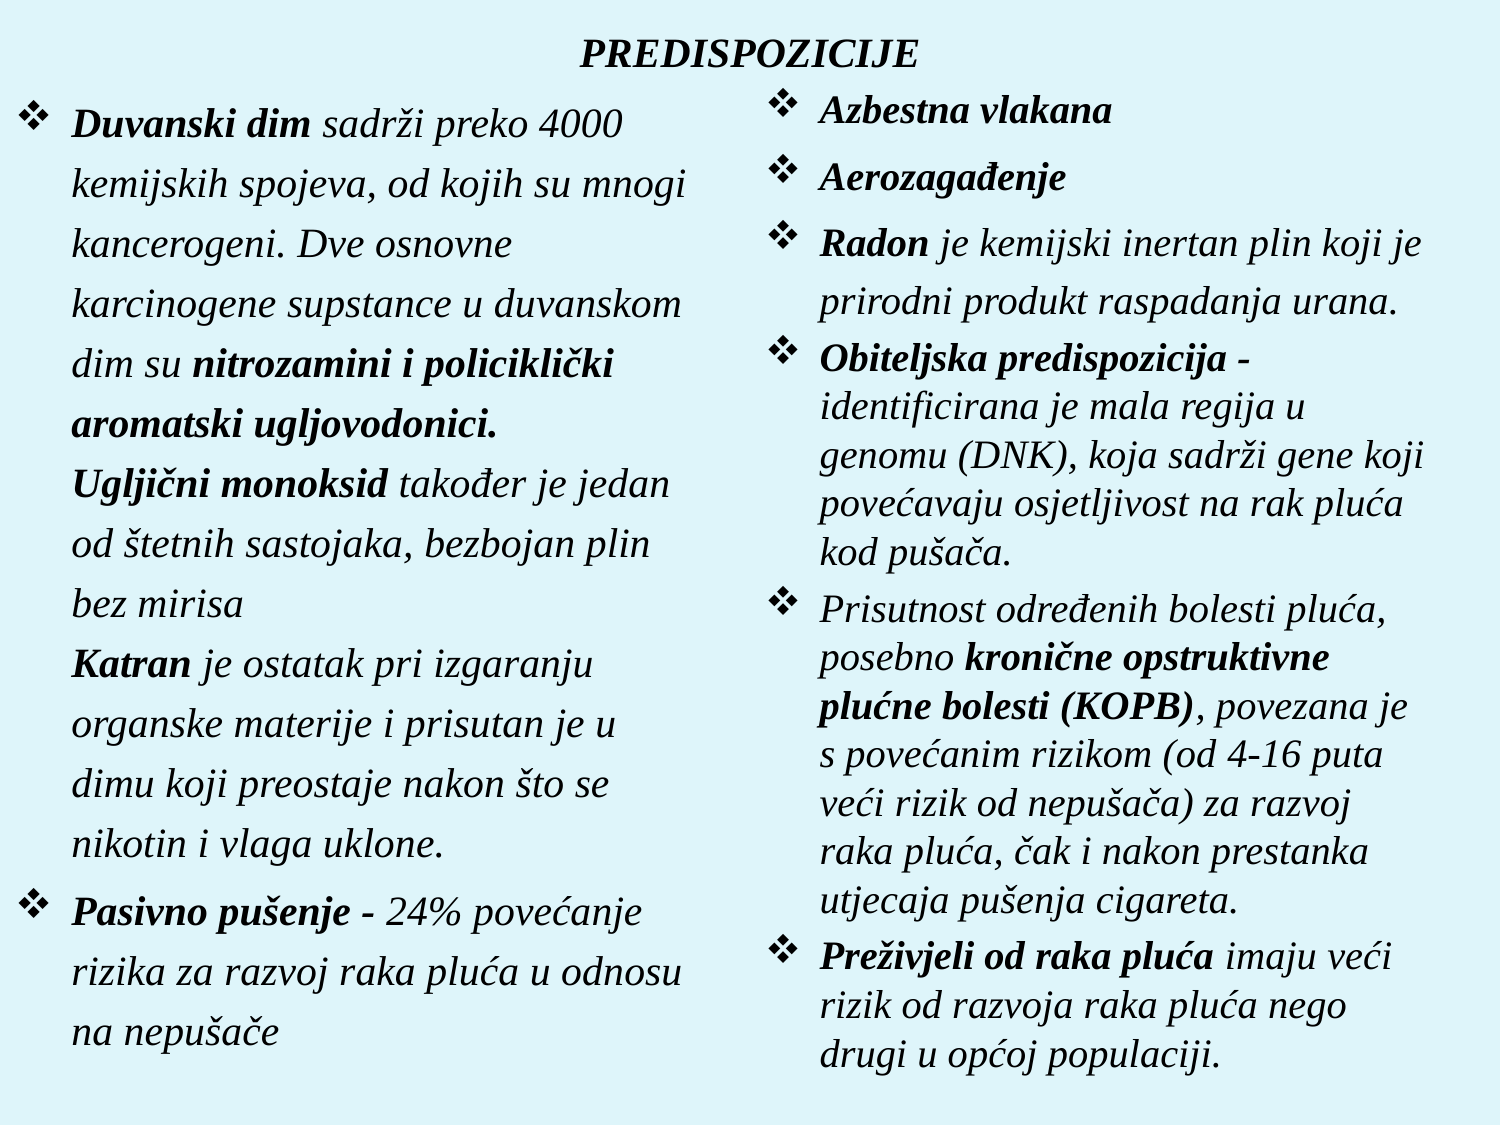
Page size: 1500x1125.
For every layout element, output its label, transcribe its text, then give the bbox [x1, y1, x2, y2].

title PREDISPOZICIJE [75, 0, 1425, 102]
list Azbestna vlakana Aerozagađenje Radon je kemijski inertan plin koji je prirodni produkt raspadanja urana. Obiteljska predispozicija - identificirana je mala regija u genomu (DNK), koja sadrži gene koji povećavaju osjetljivost na rak pluća kod pušača. Prisutnost određenih bolesti pluća, posebno kronične opstruktivne plućne bolesti (KOPB), povezana je s povećanim rizikom (od 4-16 puta veći rizik od nepušača) za razvoj raka pluća, čak i nakon prestanka utjecaja pušenja cigareta. Preživjeli od raka pluća imaju veći rizik od razvoja raka pluća nego drugi u općoj populaciji. [750, 66, 1447, 1125]
list Duvanski dim sadrži preko 4000 kemijskih spojeva, od kojih su mnogi kancerogeni. Dve osnovne karcinogene supstance u duvanskom dim su nitrozamini i policiklički aromatski ugljovodonici. Ugljični monoksid također je jedan od štetnih sastojaka, bezbojan plin bez mirisa Katran je ostatak pri izgaranju organske materije i prisutan je u dimu koji preostaje nakon što se nikotin i vlaga uklone. Pasivno pušenje - 24% povećanje rizika za razvoj raka pluća u odnosu na nepušače [0, 78, 703, 1125]
